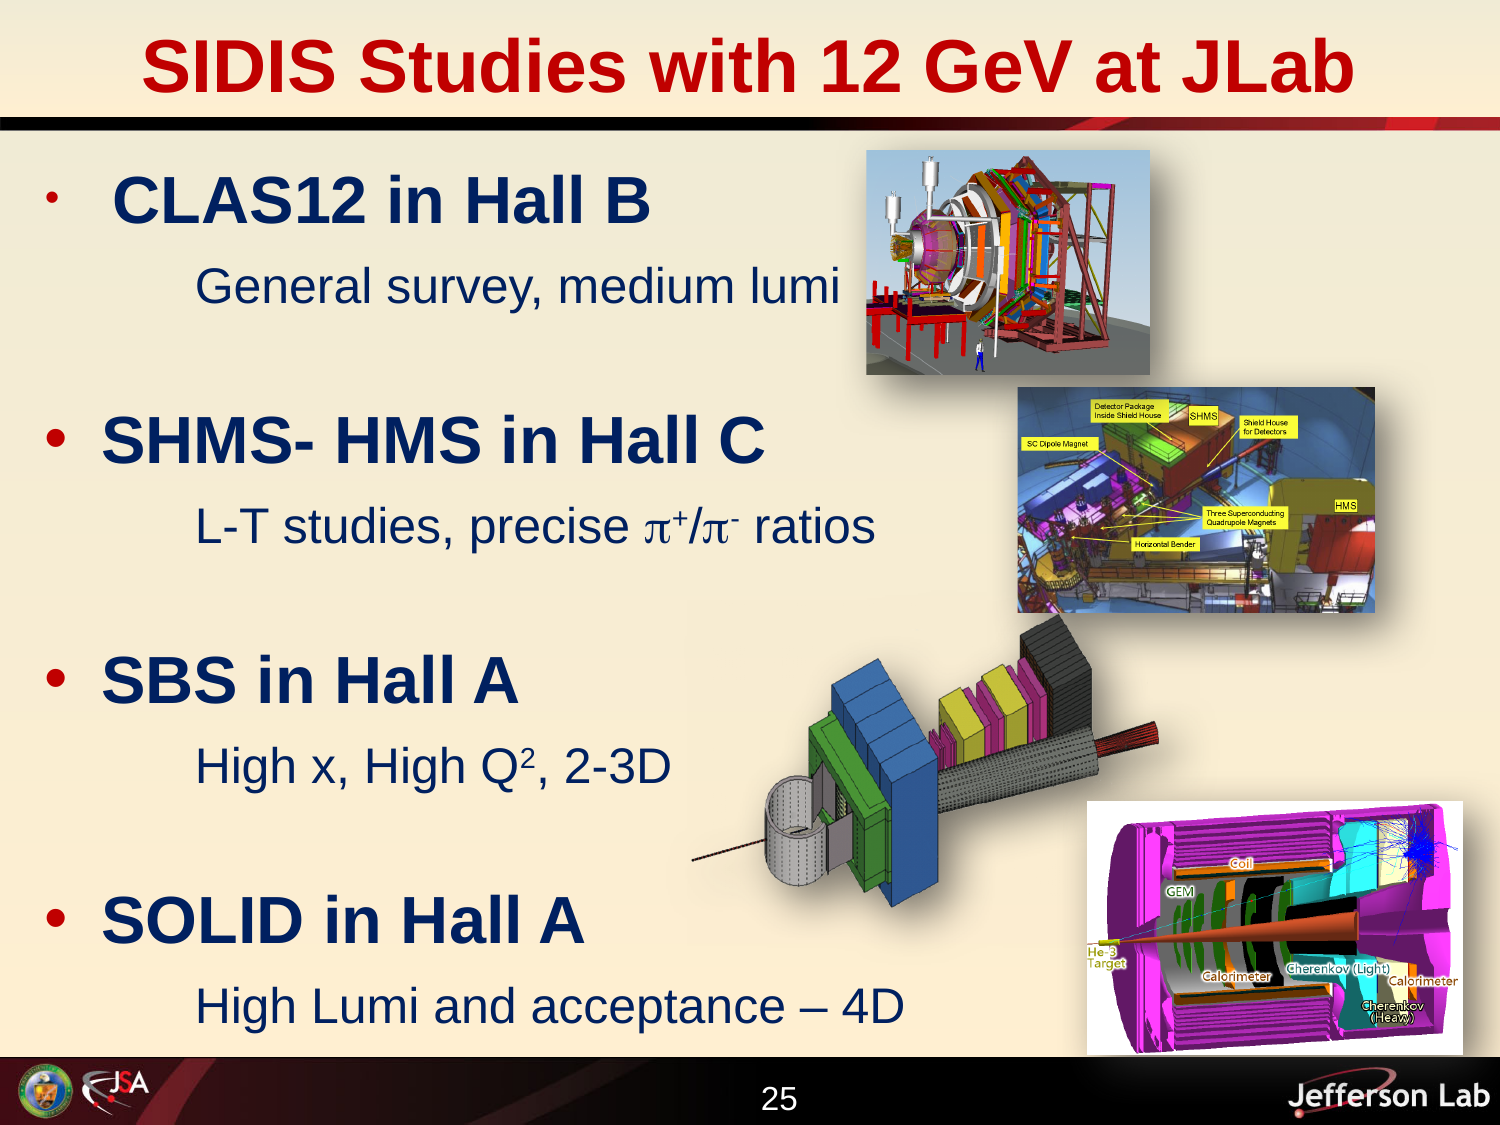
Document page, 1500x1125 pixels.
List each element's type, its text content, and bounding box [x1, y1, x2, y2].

picture [866, 149, 1151, 375]
picture [687, 387, 1463, 1055]
picture [0, 1057, 1500, 1125]
title SIDIS Studies with 12 GeV at JLab [0, 0, 1500, 138]
text_box CLAS12 in Hall B General survey, medium lumi SHMS- HMS in Hall C L-T studies, precise p+/p- ratios SBS in Hall A High x, High Q2, 2-3D SOLID in Hall A High Lumi and acceptance – 4D [30, 99, 921, 1045]
